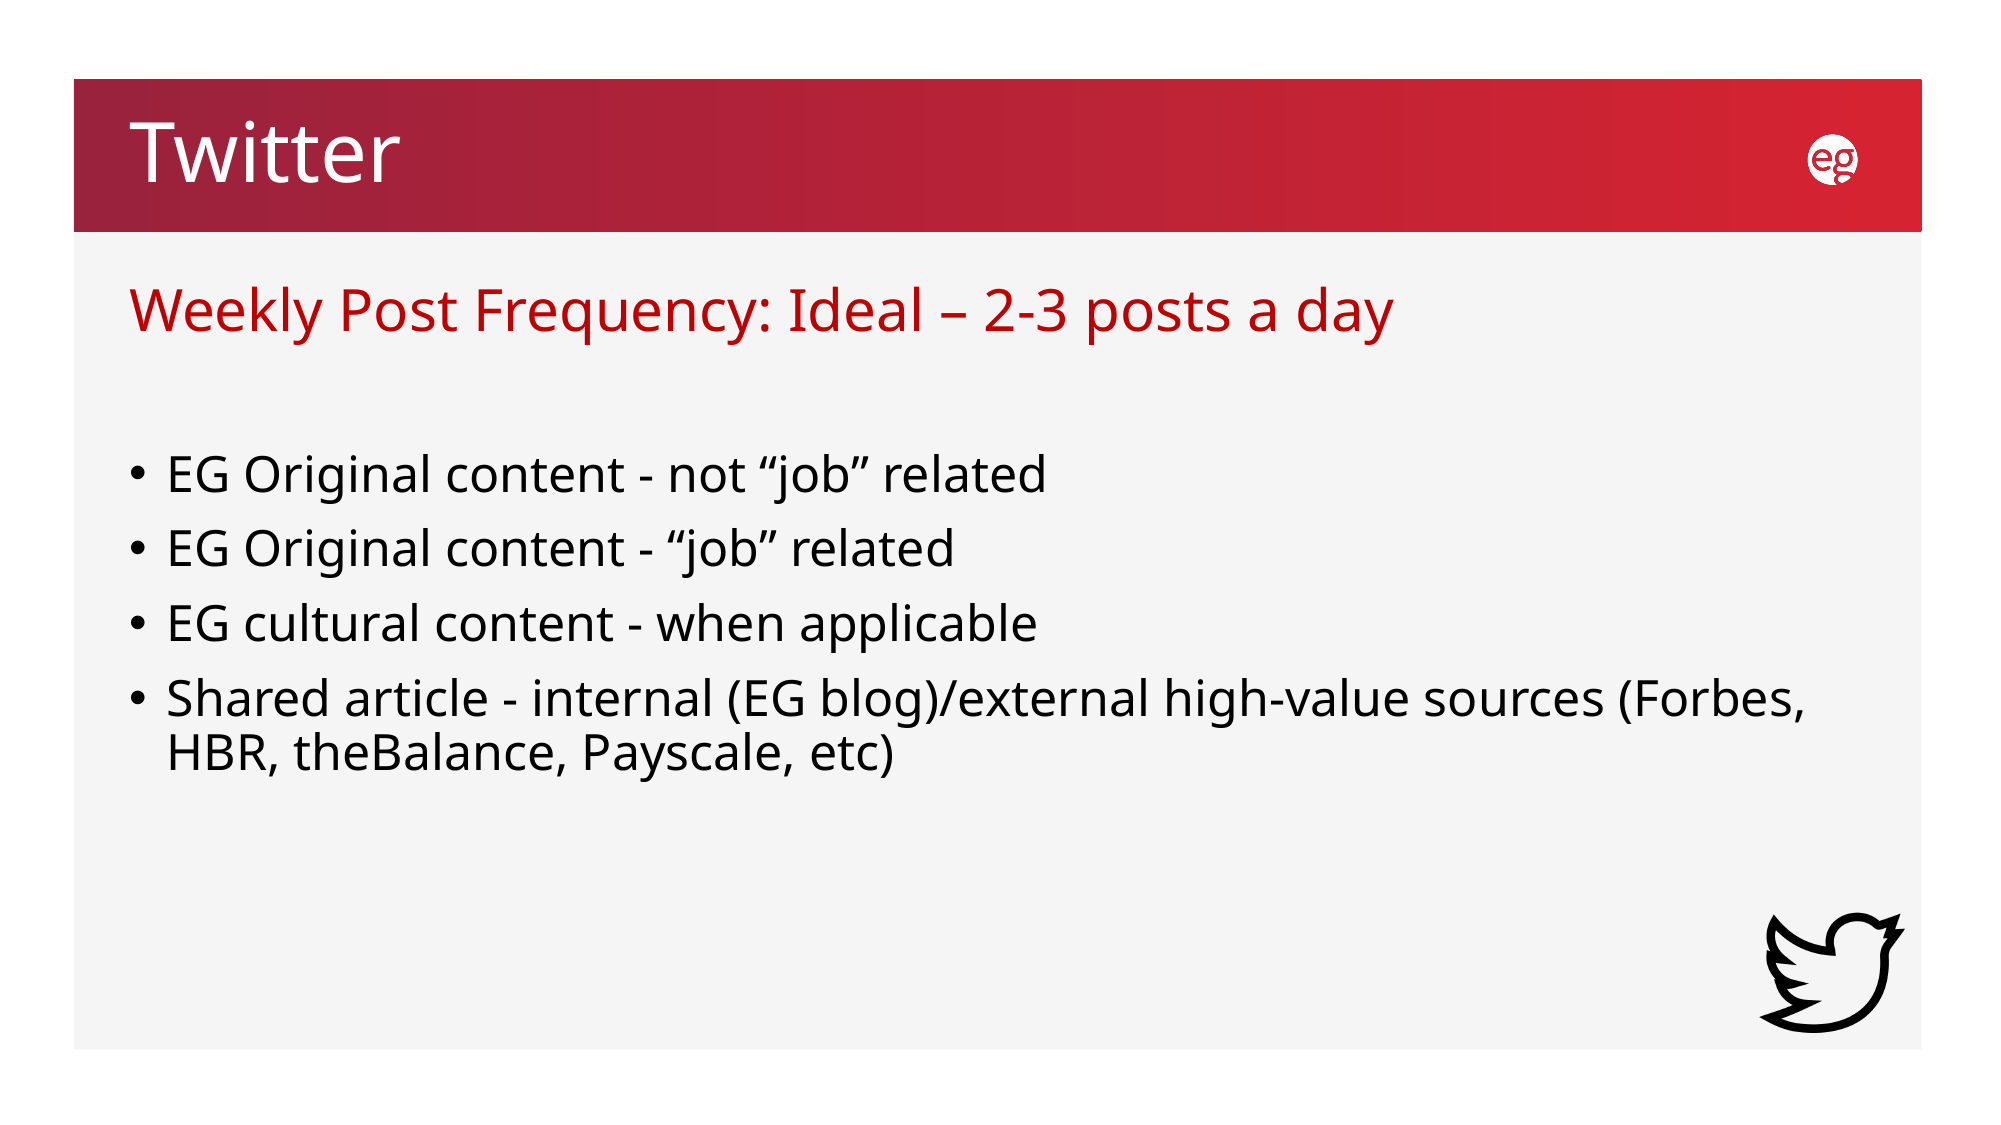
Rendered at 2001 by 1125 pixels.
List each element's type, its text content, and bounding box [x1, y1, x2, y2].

title Twitter [114, 79, 1792, 232]
list Weekly Post Frequency: Ideal – 2-3 posts a day EG Original content - not “job” related EG Original content - “job” related EG cultural content - when applicable Shared article - internal (EG blog)/external high-value sources (Forbes, HBR, theBalance, Payscale, etc) [114, 273, 1922, 1050]
picture [1759, 899, 1905, 1046]
